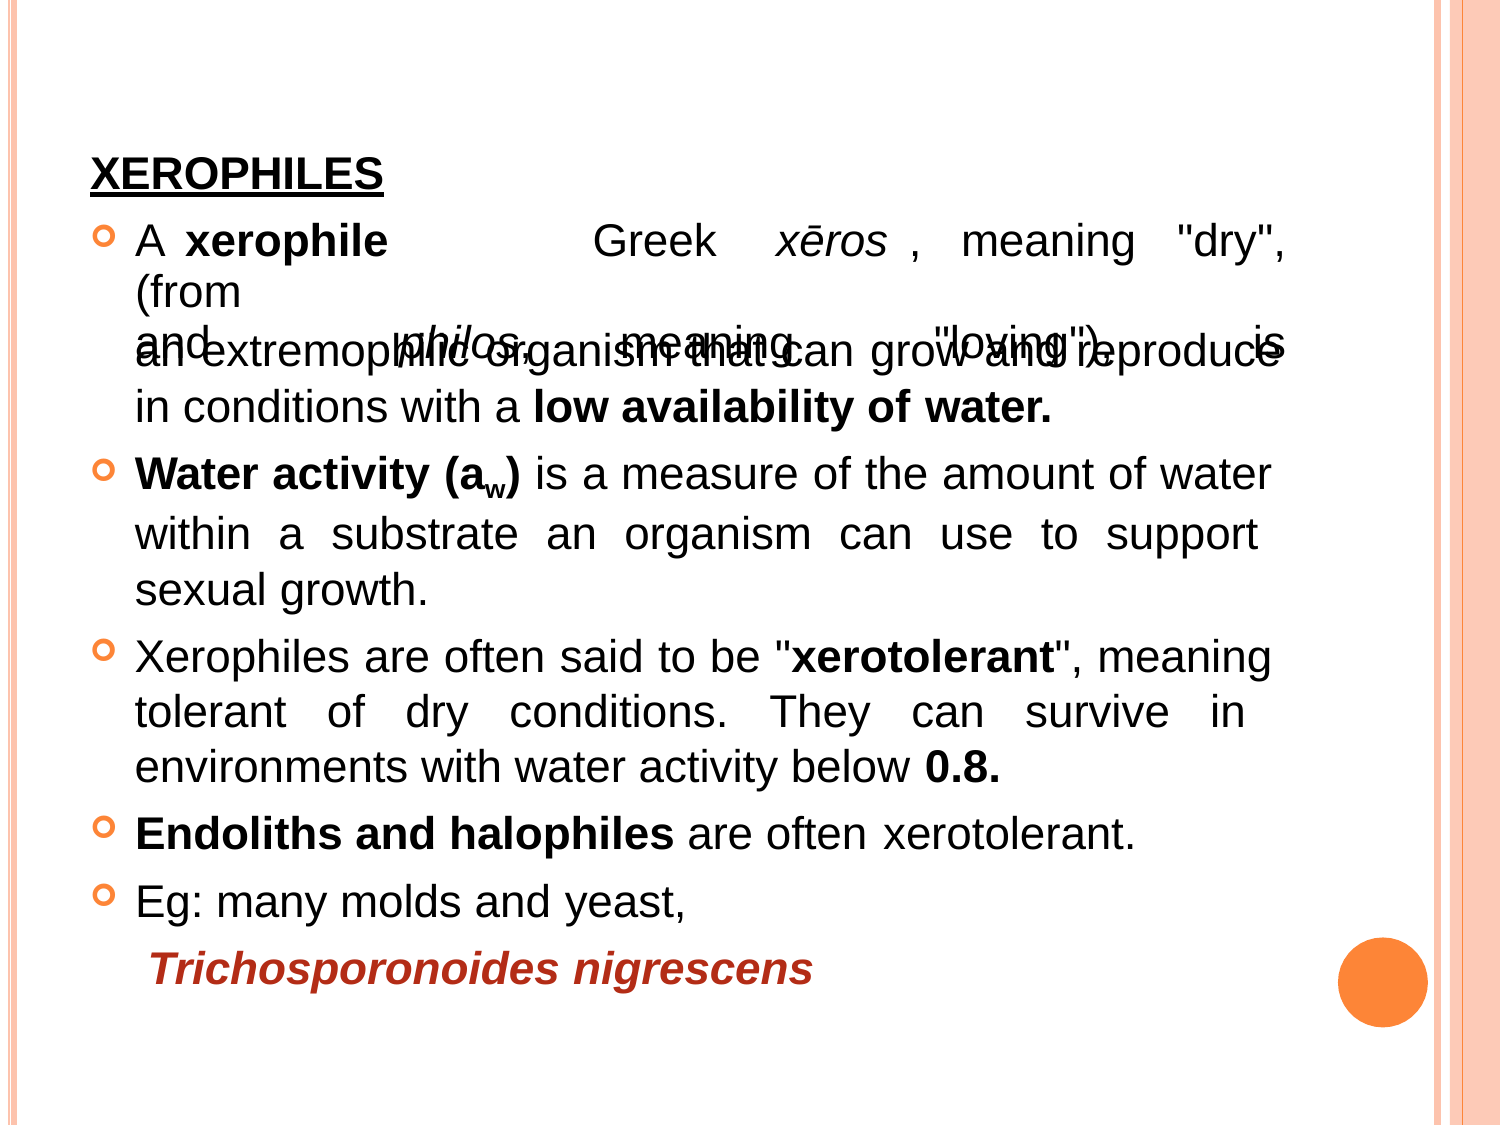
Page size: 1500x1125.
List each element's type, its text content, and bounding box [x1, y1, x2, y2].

table_header , meaning [889, 216, 1156, 317]
table_header "dry", [1156, 216, 1290, 317]
table_header A xerophile (from [85, 216, 573, 317]
title XEROPHILES [87, 141, 387, 216]
table_header Greek xēros [573, 216, 889, 317]
text_box an extremophilic organism that can grow and reproduce in conditions with a low availability of water. Water activity (aw) is a measure of the amount of water within a substrate an organism can use to support sexual growth. Xerophiles are often said to be "xerotolerant", meaning tolerant of dry conditions. They can survive in environments with water activity below 0.8. Endoliths and halophiles are often xerotolerant. Eg: many molds and yeast, Trichosporonoides nigrescens [81, 319, 1294, 995]
